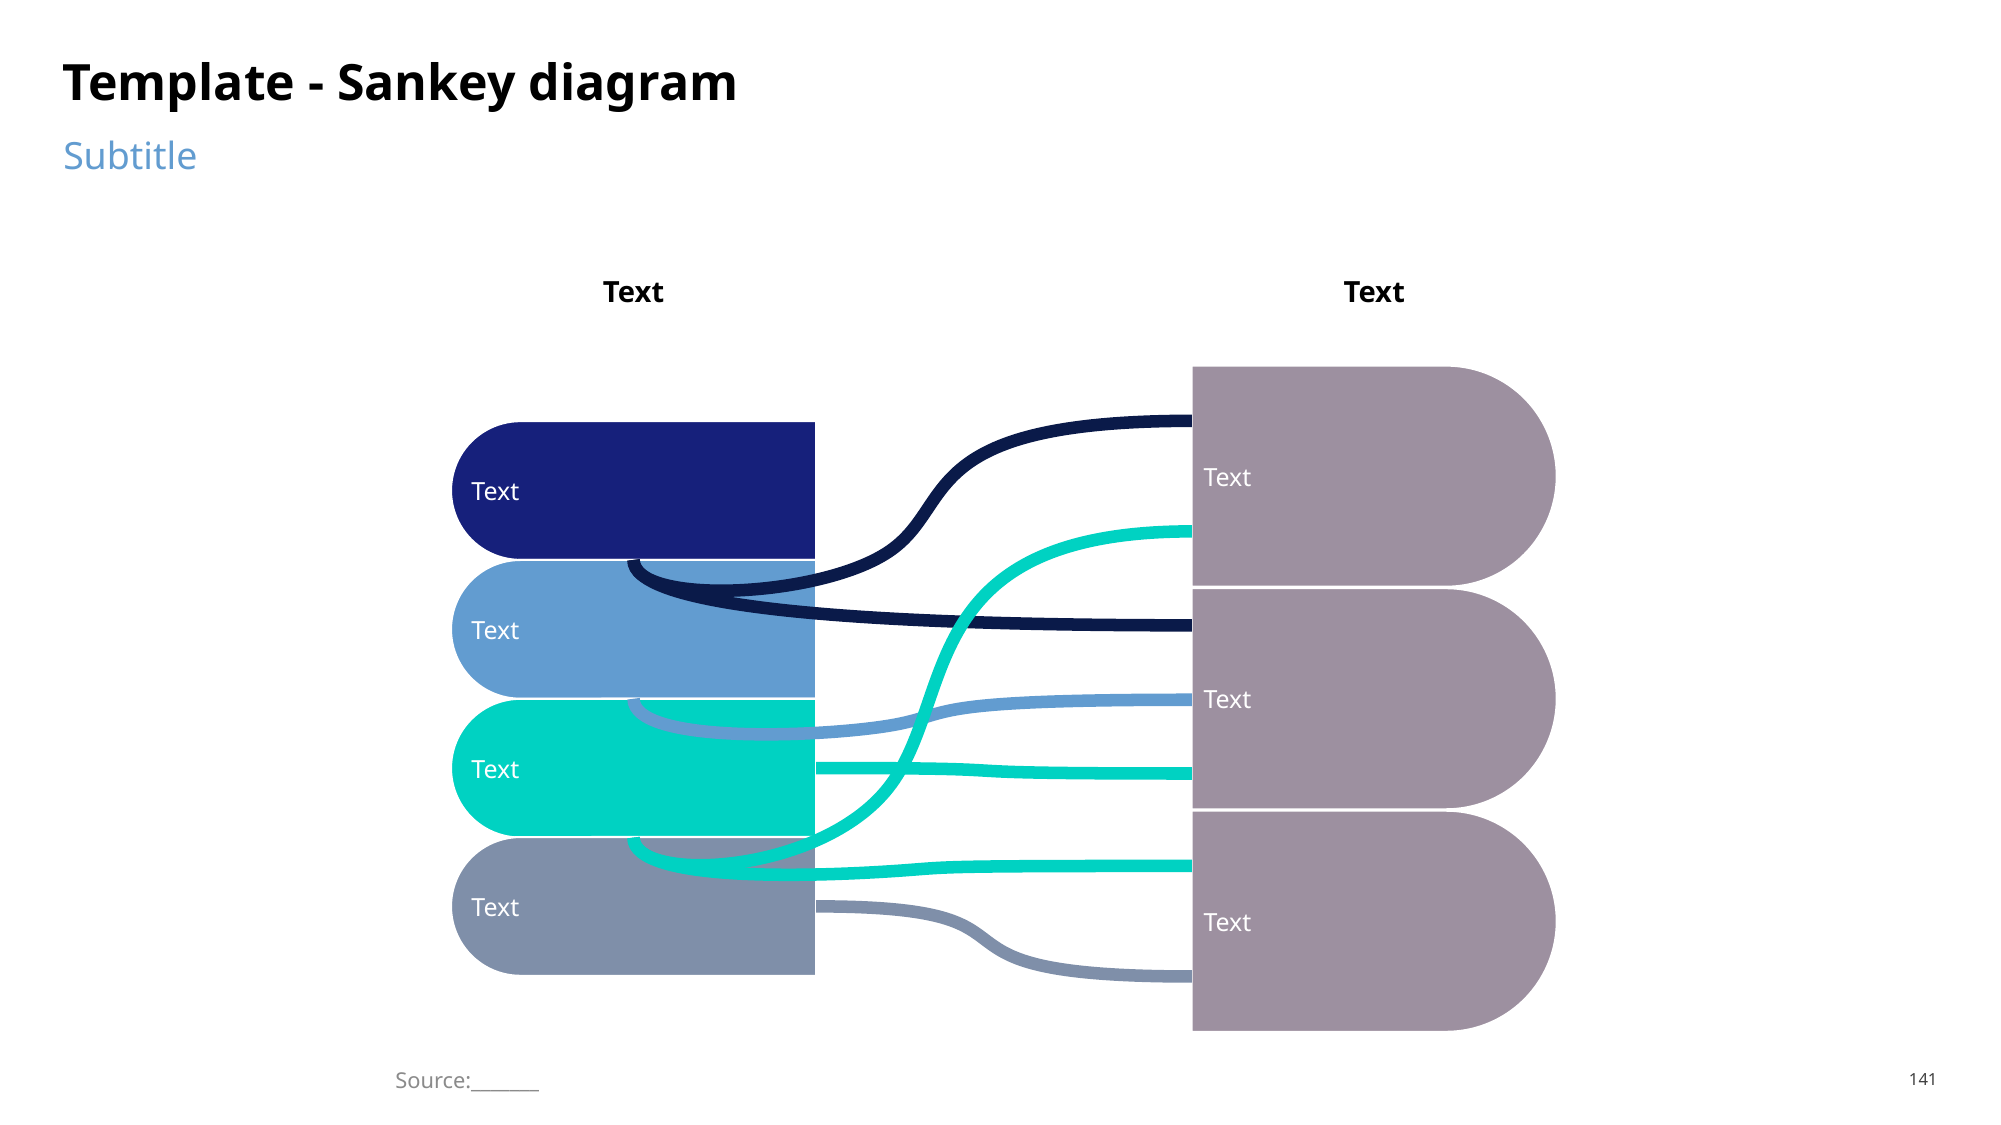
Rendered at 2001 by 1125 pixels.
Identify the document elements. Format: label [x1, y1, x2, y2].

list [63, 143, 1937, 227]
text_box [451, 273, 817, 309]
text_box [449, 364, 1558, 1033]
title [63, 62, 1937, 143]
text_box [1191, 273, 1557, 309]
footer [380, 1059, 1340, 1100]
